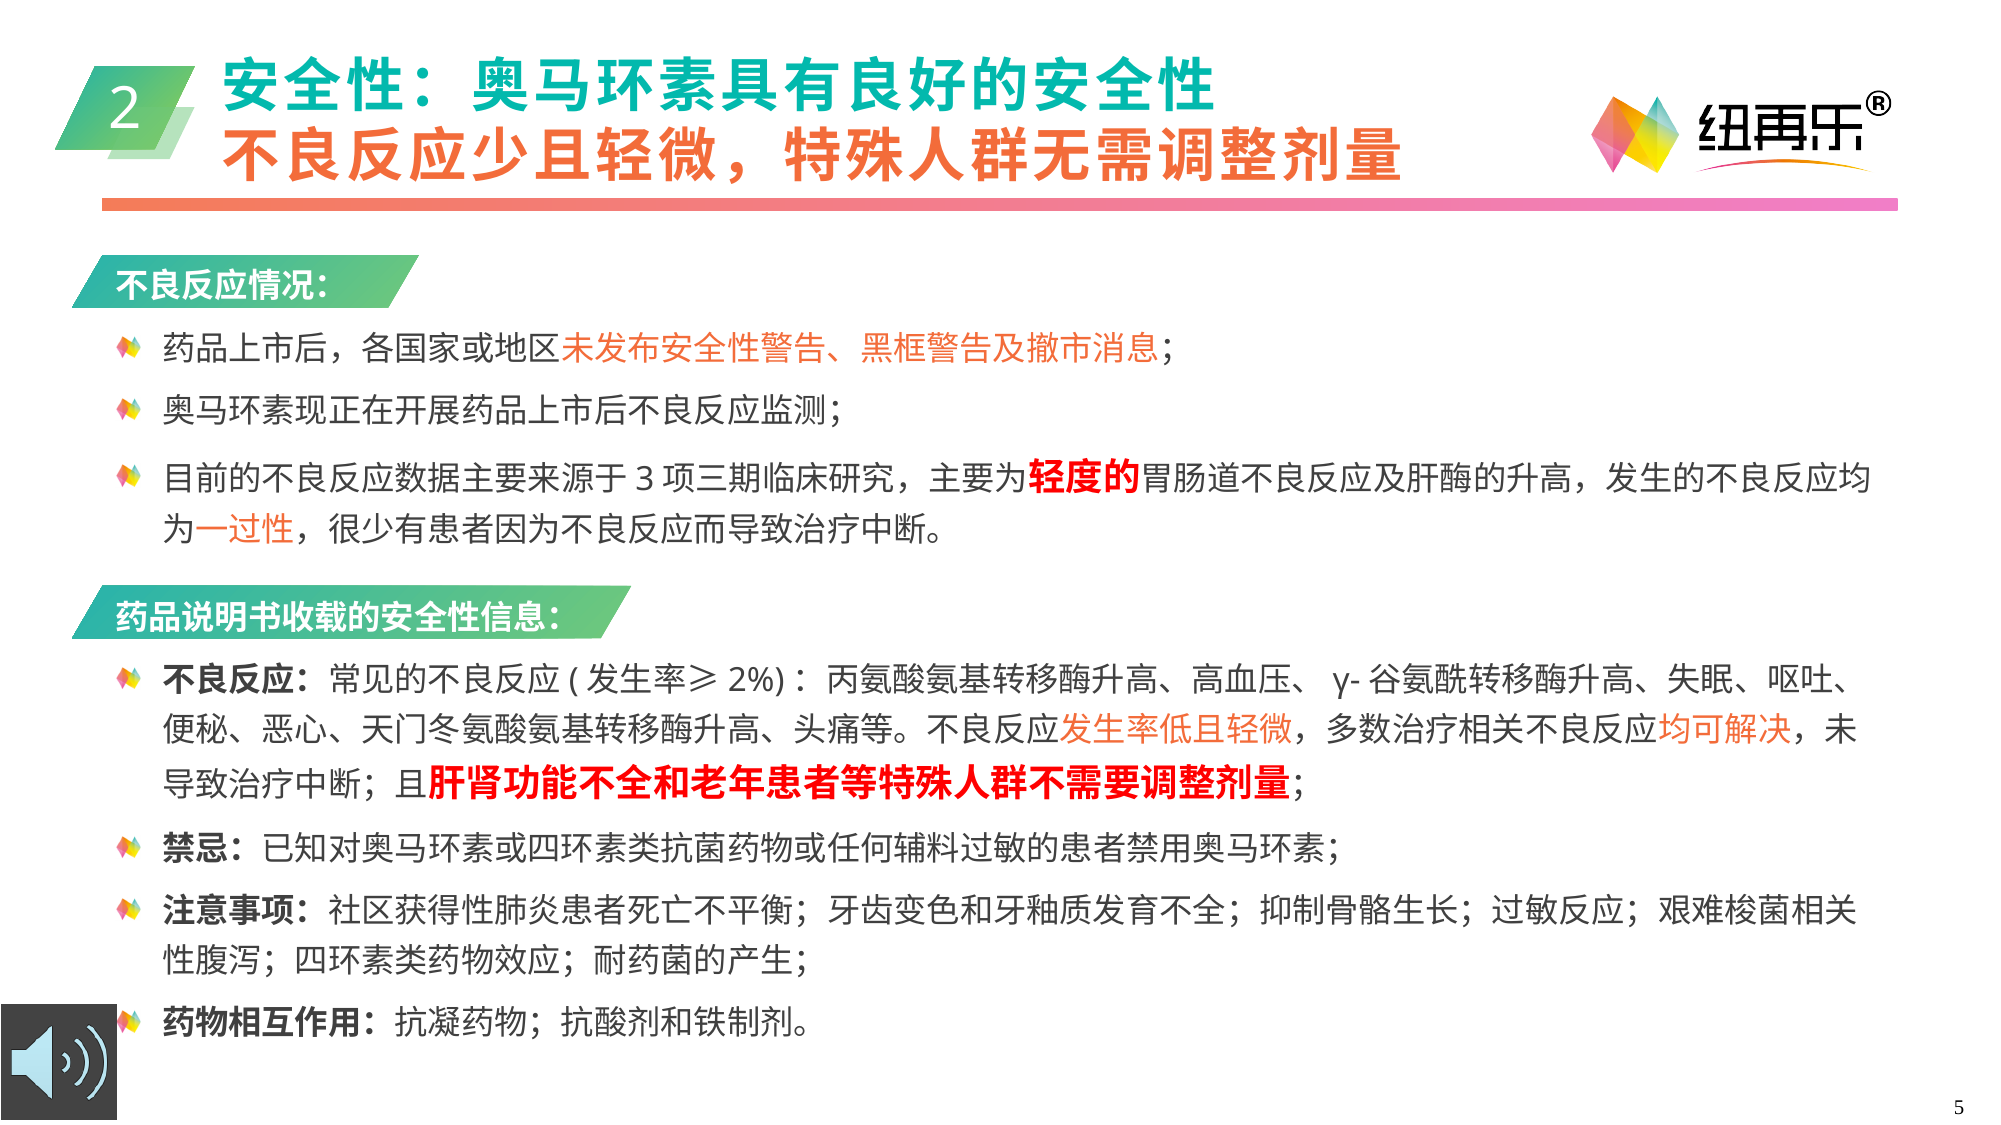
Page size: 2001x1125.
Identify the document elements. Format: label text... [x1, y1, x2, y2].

picture [115, 897, 141, 921]
title 安全性：奥马环素具有良好的安全性 不良反应少且轻微，特殊人群无需调整剂量 [206, 38, 1957, 199]
text_box 药品说明书收载的安全性信息： 不良反应：常见的不良反应(发生率≥2%)：丙氨酸氨基转移酶升高、高血压、γ-谷氨酰转移酶升高、失眠、呕吐、便秘、恶心、天门冬氨酸氨基转移酶升高、头痛等。不良反应发生率低且轻微，多数治疗相关不良反应均可解决，未导致治疗中断；且肝肾功能不全和老年患者等特殊人群不需要调整剂量； 禁忌：已知对奥马环素或四环素类抗菌药物或任何辅料过敏的患者禁用奥马环素； 注意事项：社区获得性肺炎患者死亡不平衡；牙齿变色和牙釉质发育不全；抑制骨骼生长；过敏反应；艰难梭菌相关性腹泻；四环素类药物效应；耐药菌的产生； 药物相互作用：抗凝药物；抗酸剂和铁制剂。 [100, 578, 1902, 1049]
text_box [72, 259, 100, 308]
picture [115, 335, 141, 359]
picture [115, 463, 141, 488]
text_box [55, 62, 195, 160]
text_box 不良反应情况： 药品上市后，各国家或地区未发布安全性警告、黑框警告及撤市消息； 奥马环素现正在开展药品上市后不良反应监测； 目前的不良反应数据主要来源于3项三期临床研究，主要为轻度的胃肠道不良反应及肝酶的升高，发生的不良反应均为一过性，很少有患者因为不良反应而导致治疗中断。 [100, 247, 1902, 556]
picture [115, 397, 141, 421]
picture [115, 835, 141, 859]
text_box [72, 590, 100, 639]
slide_number 5 [1938, 1085, 2000, 1125]
picture [0, 1002, 141, 1122]
picture [115, 666, 141, 690]
